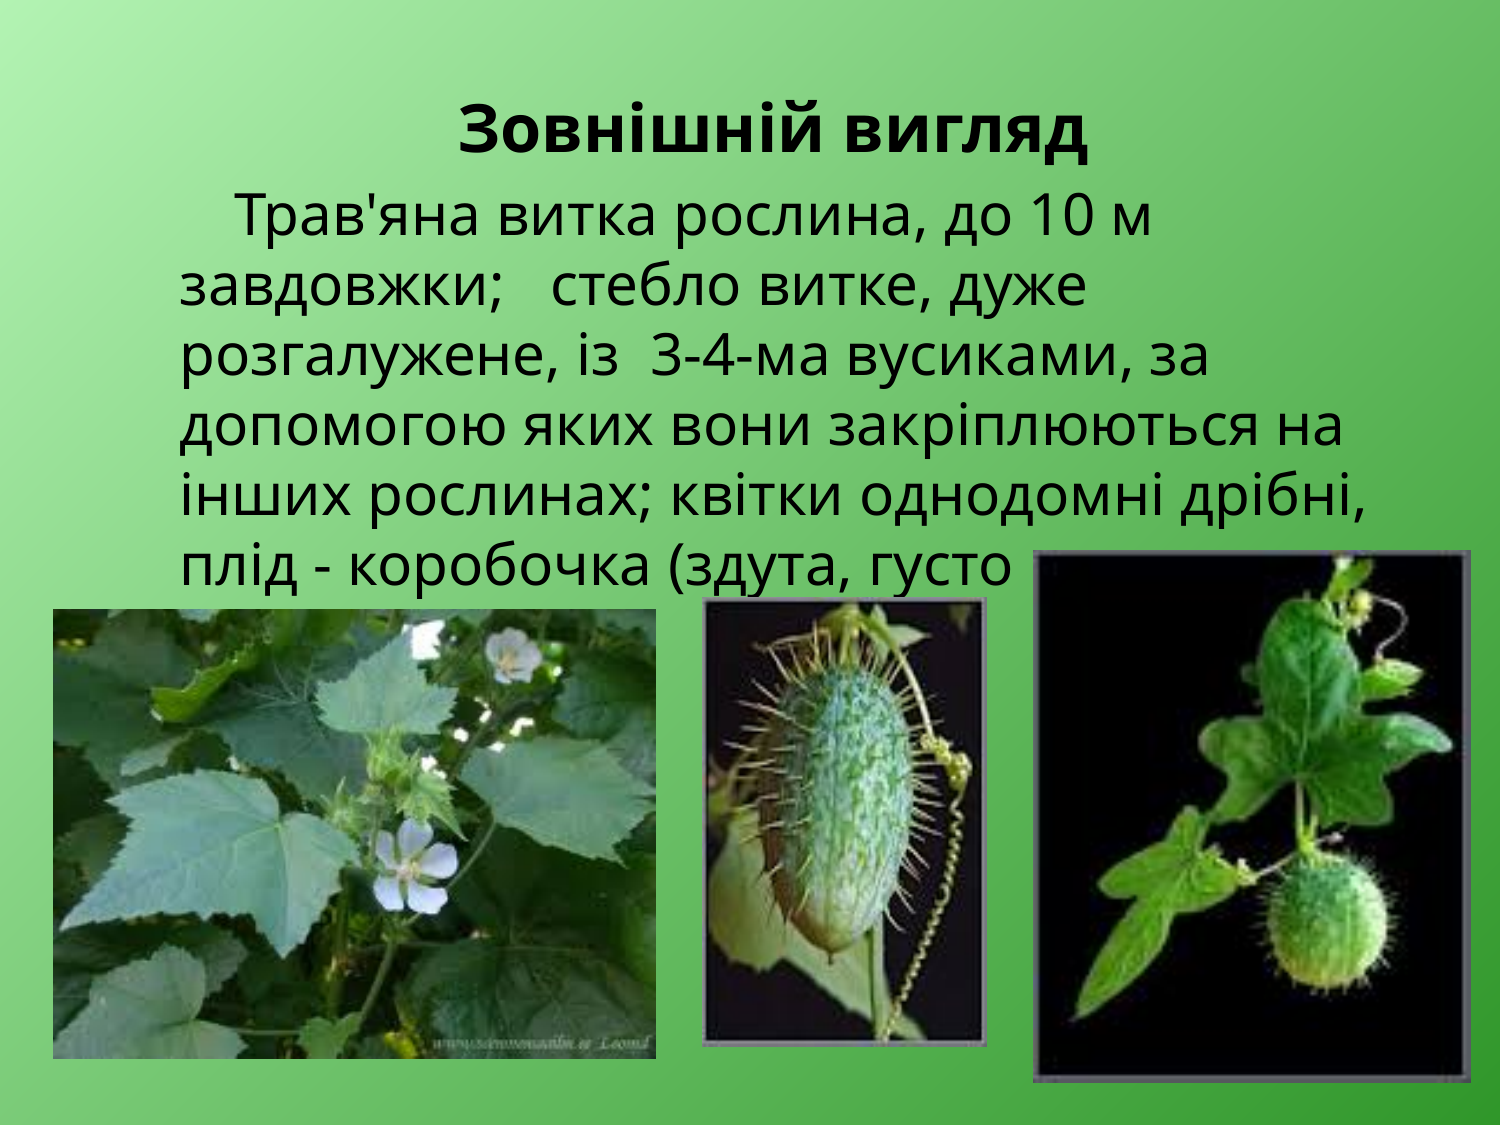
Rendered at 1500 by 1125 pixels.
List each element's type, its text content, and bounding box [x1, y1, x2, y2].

list Зовнішній вигляд Трав'яна витка рослина, до 10 м завдовжки; стебло витке, дуже розгалужене, із 3-4-ма вусиками, за допомогою яких вони закріплюються на інших рослинах; квітки однодомні дрібні, плід - коробочка (здута, густо вкрита шипиками). [74, 77, 1426, 1036]
picture [52, 609, 656, 1059]
picture [702, 597, 987, 1048]
picture [1033, 550, 1471, 1083]
